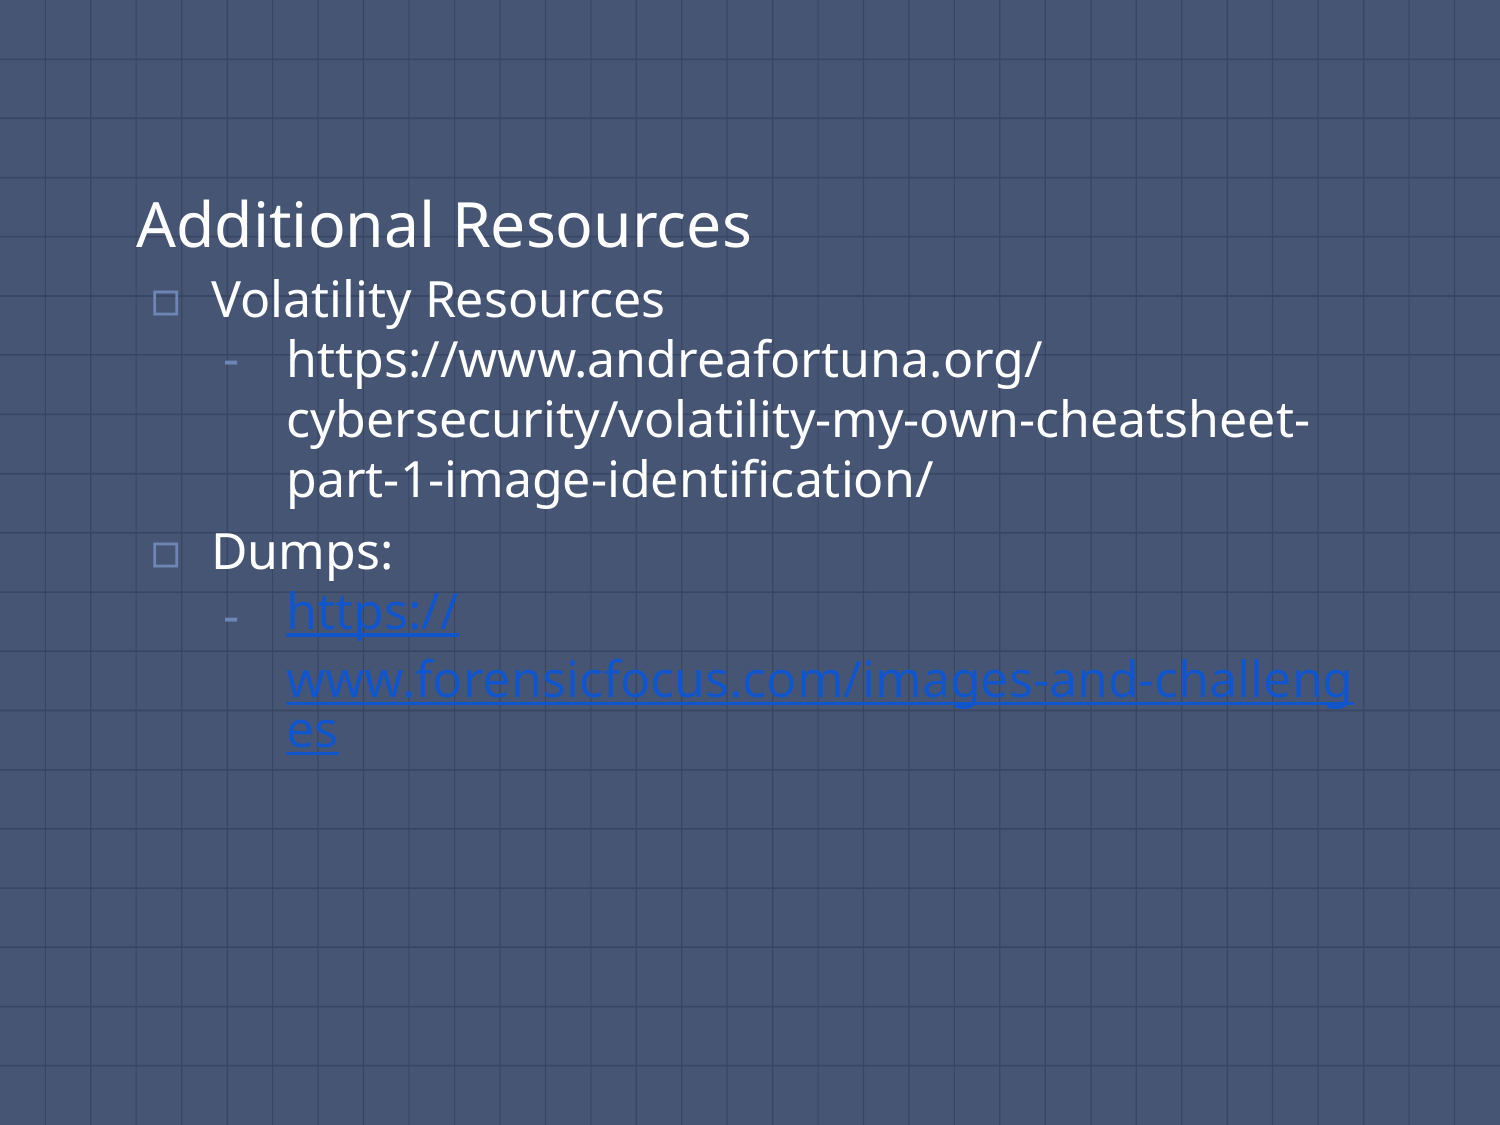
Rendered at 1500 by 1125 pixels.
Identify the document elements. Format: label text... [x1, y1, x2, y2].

title Additional Resources [121, 87, 1383, 252]
list Volatility Resources https://www.andreafortuna.org/cybersecurity/volatility-my-own-cheatsheet-part-1-image-identification/ Dumps: https://www.forensicfocus.com/images-and-challenges [121, 252, 1383, 930]
